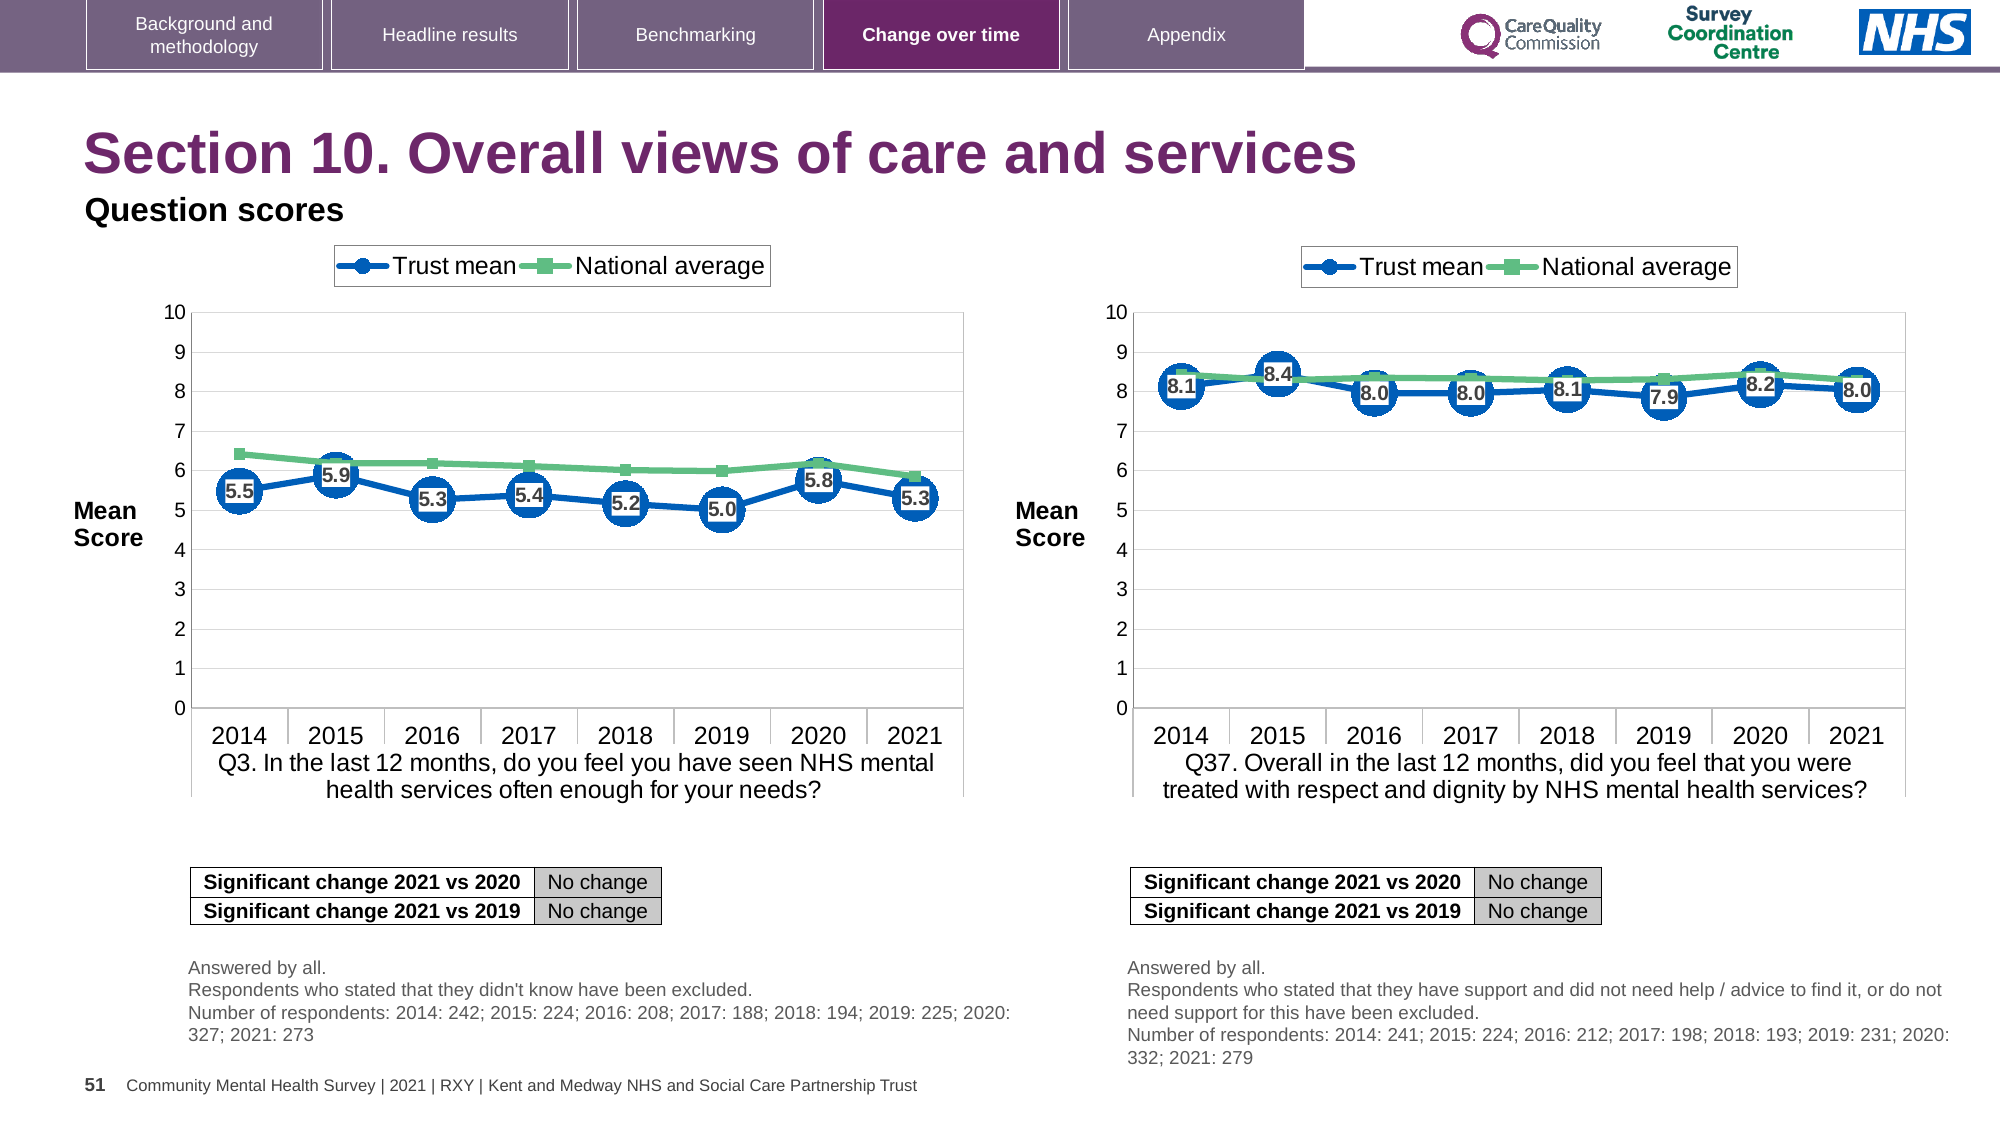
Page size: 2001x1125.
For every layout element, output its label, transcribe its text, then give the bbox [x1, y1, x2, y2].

chart [1010, 240, 1908, 858]
title Section 10. Overall views of care and services [68, 100, 1942, 209]
text_box Answered by all. Respondents who stated that they have support and did not need help / advice to find it, or do not need support for this have been excluded. Number of respondents: 2014: 241; 2015: 224; 2016: 212; 2017: 198; 2018: 193; 2019: 231; 2020: 332; 2021: 279 [1112, 948, 2000, 1076]
table_header No change [1475, 868, 1601, 897]
picture [1666, 3, 1794, 61]
table_header Significant change 2021 vs 2020 [1131, 868, 1474, 897]
text_box Question scores [84, 185, 1864, 229]
table_cell Significant change 2021 vs 2019 [1131, 898, 1474, 924]
table_cell No change [1475, 898, 1601, 924]
picture [1460, 13, 1602, 59]
table_cell Significant change 2021 vs 2019 [191, 898, 534, 924]
chart [68, 240, 966, 858]
text_box Answered by all. Respondents who stated that they didn't know have been excluded. Number of respondents: 2014: 242; 2015: 224; 2016: 208; 2017: 188; 2018: 194; 2019: 225; 2020: 327; 2021: 273 [173, 948, 1061, 1053]
text_box 51 [84, 1065, 122, 1125]
table_header No change [535, 868, 661, 897]
table_header Significant change 2021 vs 2020 [191, 868, 534, 897]
table_cell No change [535, 898, 661, 924]
picture [1859, 9, 1971, 55]
